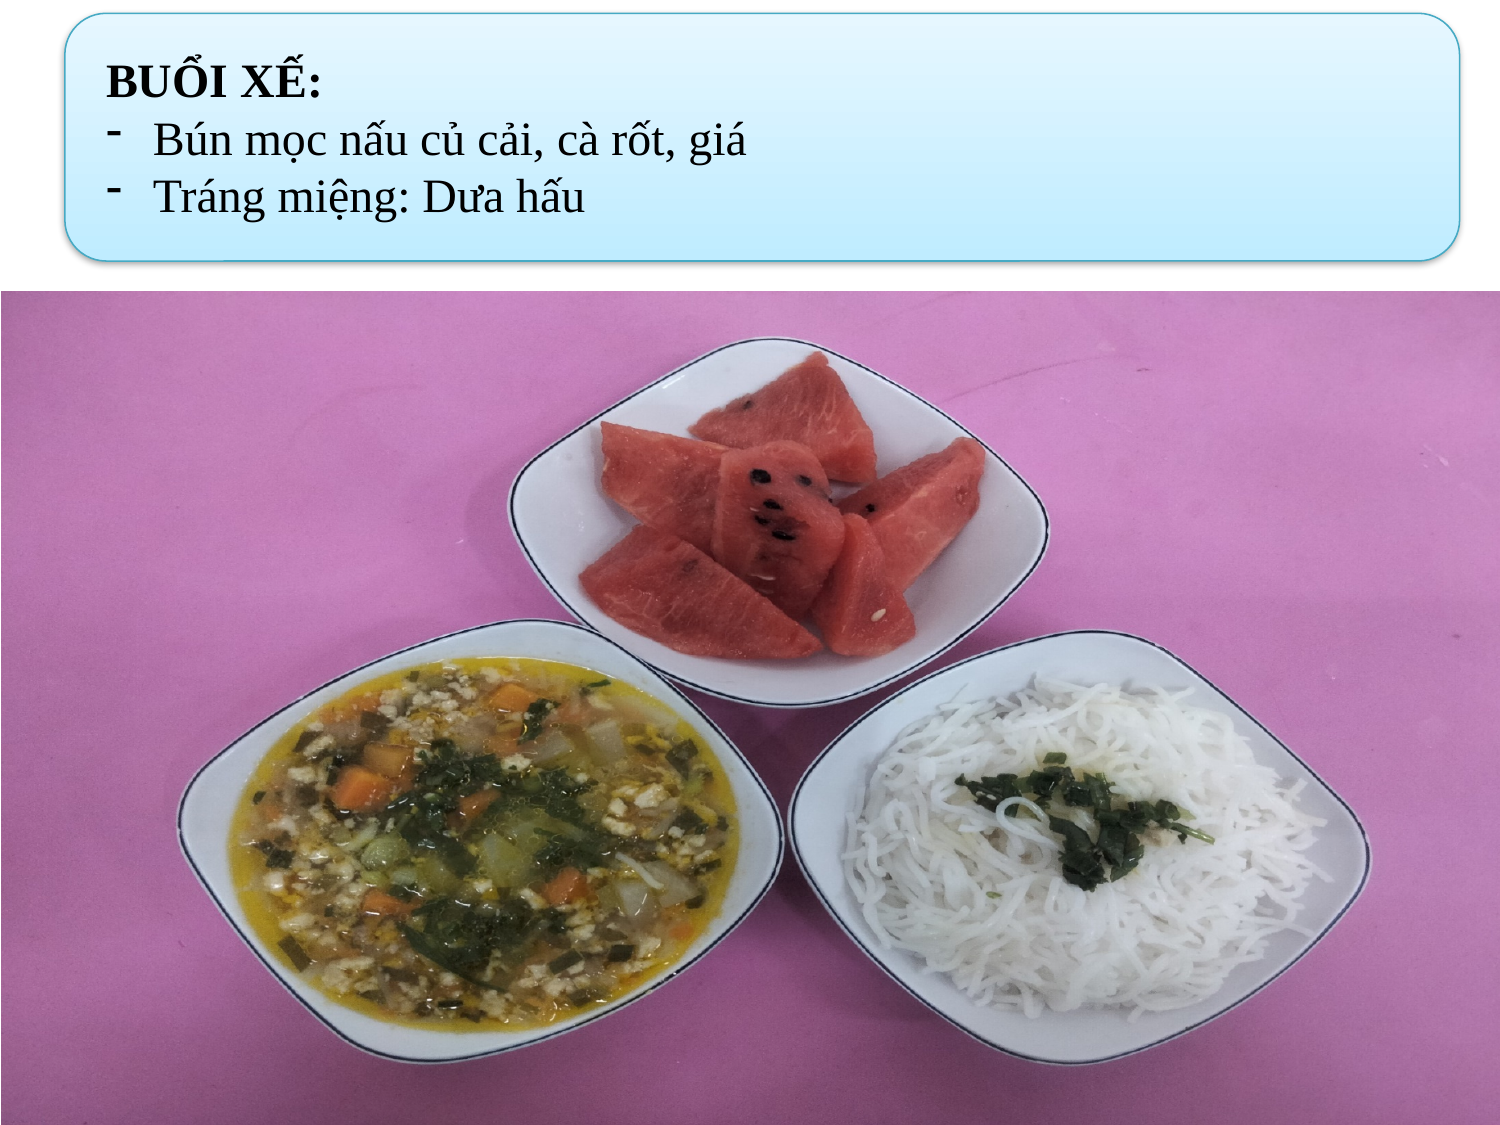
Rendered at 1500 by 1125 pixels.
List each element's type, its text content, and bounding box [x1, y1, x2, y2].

text_box BUỔI XẾ: Bún mọc nấu củ cải, cà rốt, giá Tráng miệng: Dưa hấu [91, 42, 1460, 230]
text_box [64, 12, 1460, 262]
picture [0, 289, 1500, 1125]
